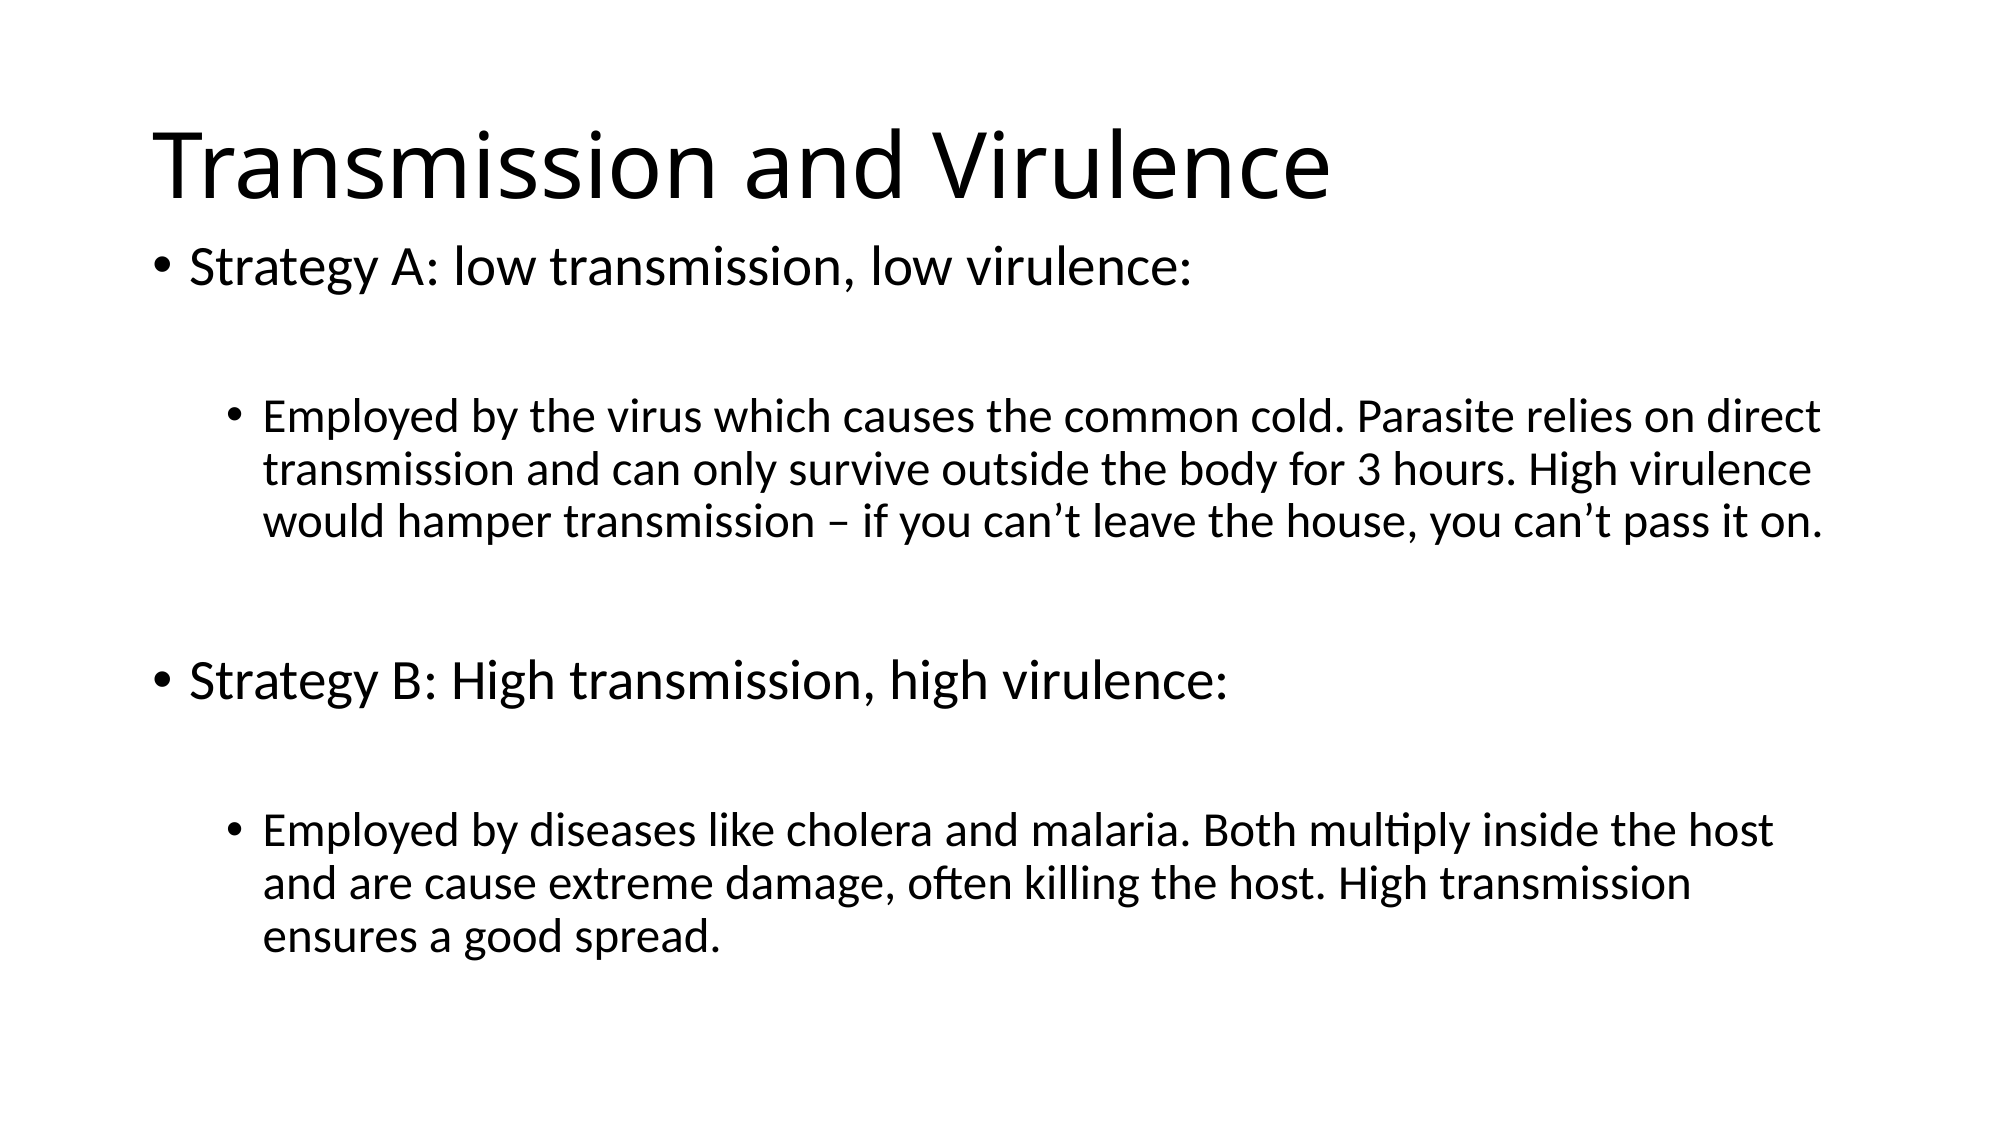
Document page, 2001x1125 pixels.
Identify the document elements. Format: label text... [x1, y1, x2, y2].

title Transmission and Virulence [137, 59, 1863, 228]
list Strategy A: low transmission, low virulence: Employed by the virus which causes the common cold. Parasite relies on direct transmission and can only survive outside the body for 3 hours. High virulence would hamper transmission – if you can’t leave the house, you can’t pass it on. Strategy B: High transmission, high virulence: Employed by diseases like cholera and malaria. Both multiply inside the host and are cause extreme damage, often killing the host. High transmission ensures a good spread. [137, 228, 1863, 1014]
